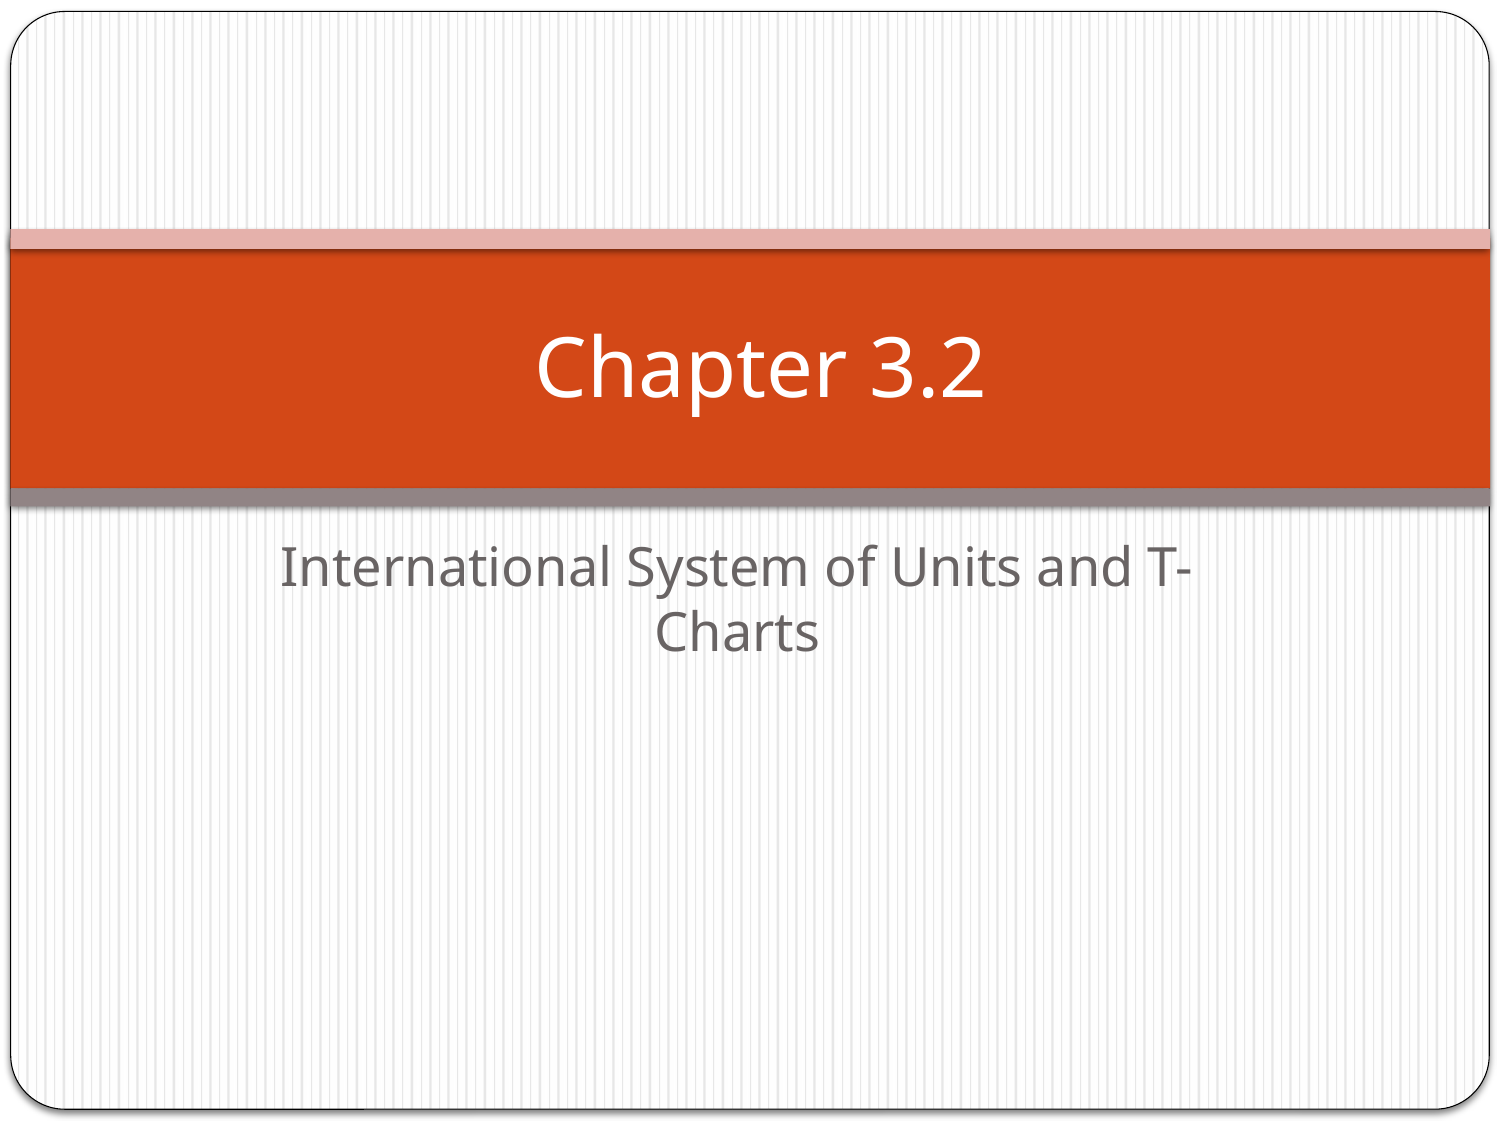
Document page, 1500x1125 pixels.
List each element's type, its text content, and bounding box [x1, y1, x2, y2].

subtitle International System of Units and T-Charts [212, 525, 1263, 788]
title Chapter 3.2 [75, 247, 1425, 489]
